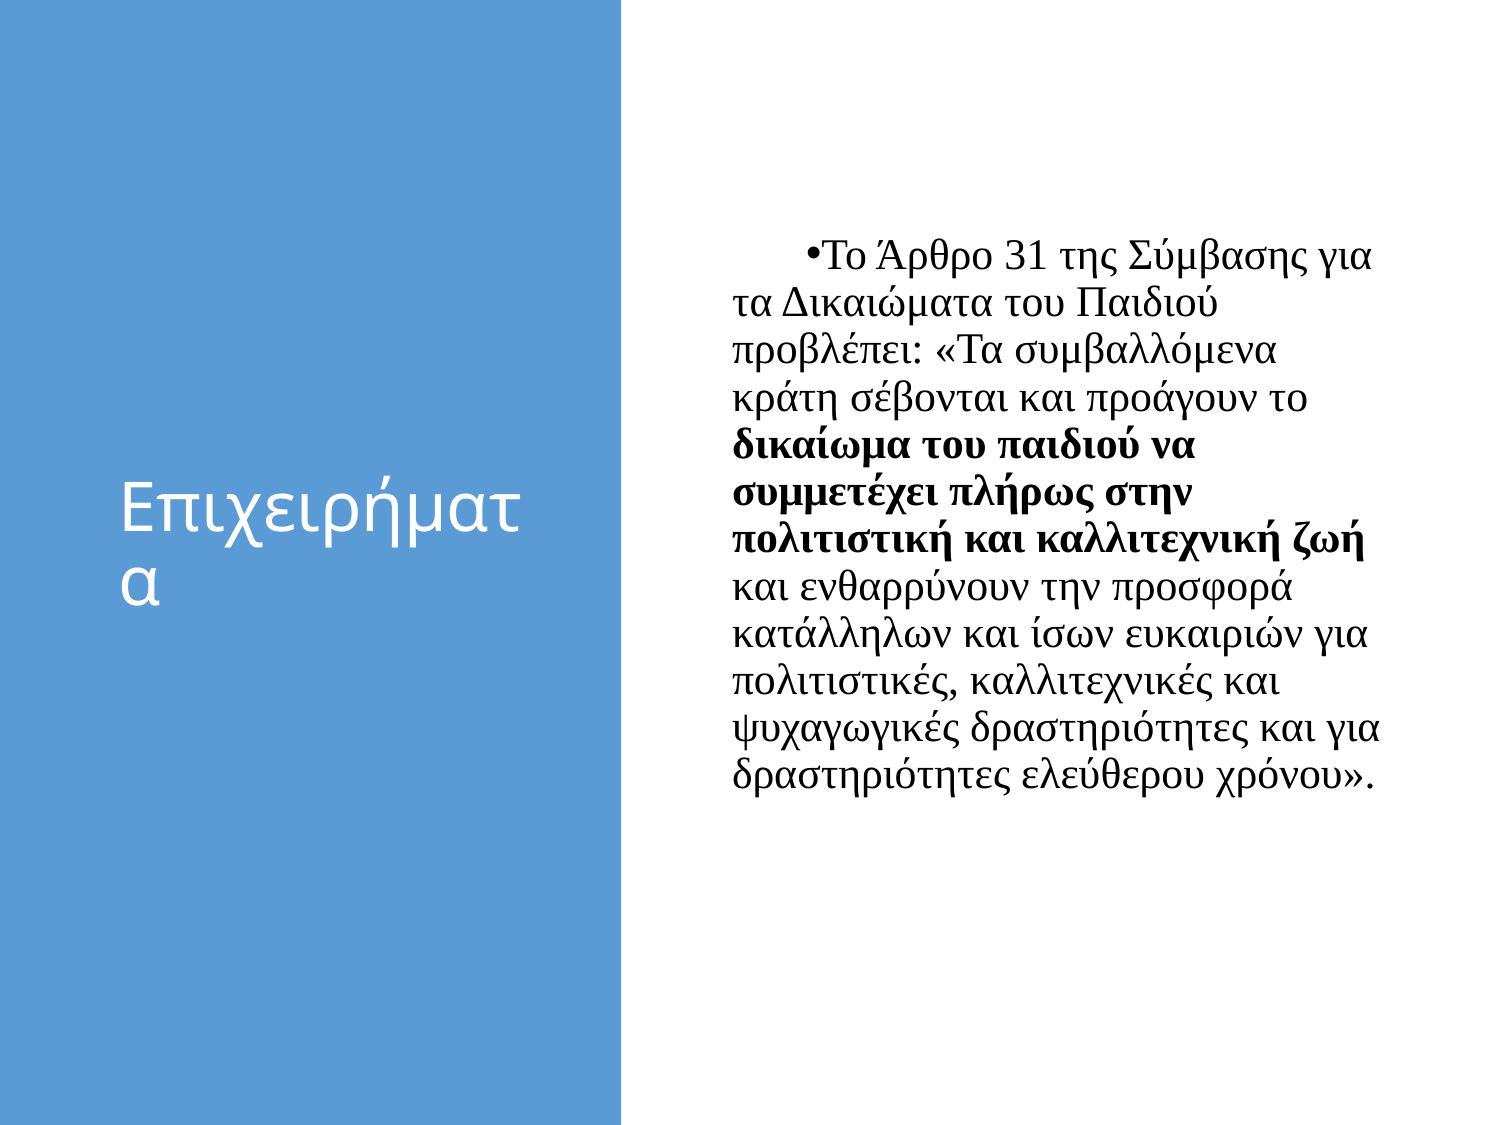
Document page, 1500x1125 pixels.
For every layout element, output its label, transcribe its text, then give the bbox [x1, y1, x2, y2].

text_box [0, 0, 622, 1125]
title Επιχειρήματα [103, 102, 567, 991]
list Το Άρθρο 31 της Σύμβασης για τα Δικαιώματα του Παιδιού προβλέπει: «Τα συμβαλλόμενα κράτη σέβονται και προάγουν το δικαίωμα του παιδιού να συμμετέχει πλήρως στην πολιτιστική και καλλιτεχνική ζωή και ενθαρρύνουν την προσφορά κατάλληλων και ίσων ευκαιριών για πολιτιστικές, καλλιτεχνικές και ψυχαγωγικές δραστηριότητες και για δραστηριότητες ελεύθερου χρόνου». [689, 102, 1397, 991]
